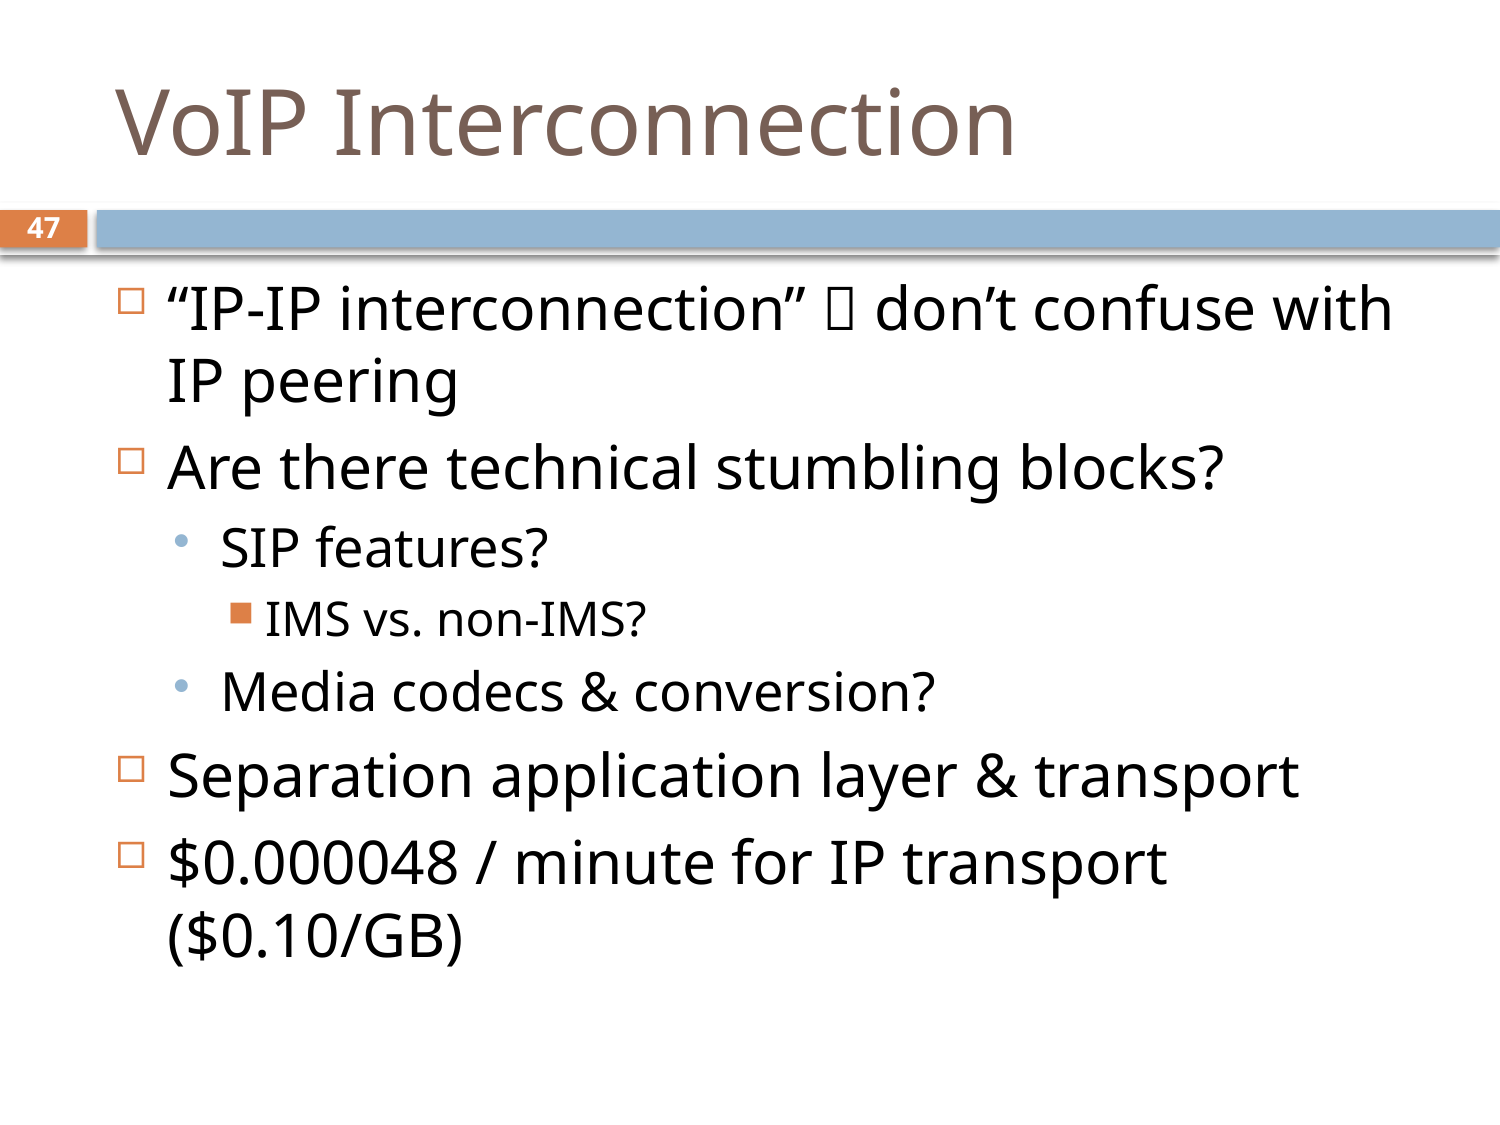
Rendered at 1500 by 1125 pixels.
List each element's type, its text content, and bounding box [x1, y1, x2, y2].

title VoIP Interconnection [100, 37, 1438, 200]
list “IP-IP interconnection”  don’t confuse with IP peering Are there technical stumbling blocks? SIP features? IMS vs. non-IMS? Media codecs & conversion? Separation application layer & transport $0.000048 / minute for IP transport ($0.10/GB) [100, 262, 1438, 1000]
slide_number 47 [0, 208, 88, 249]
